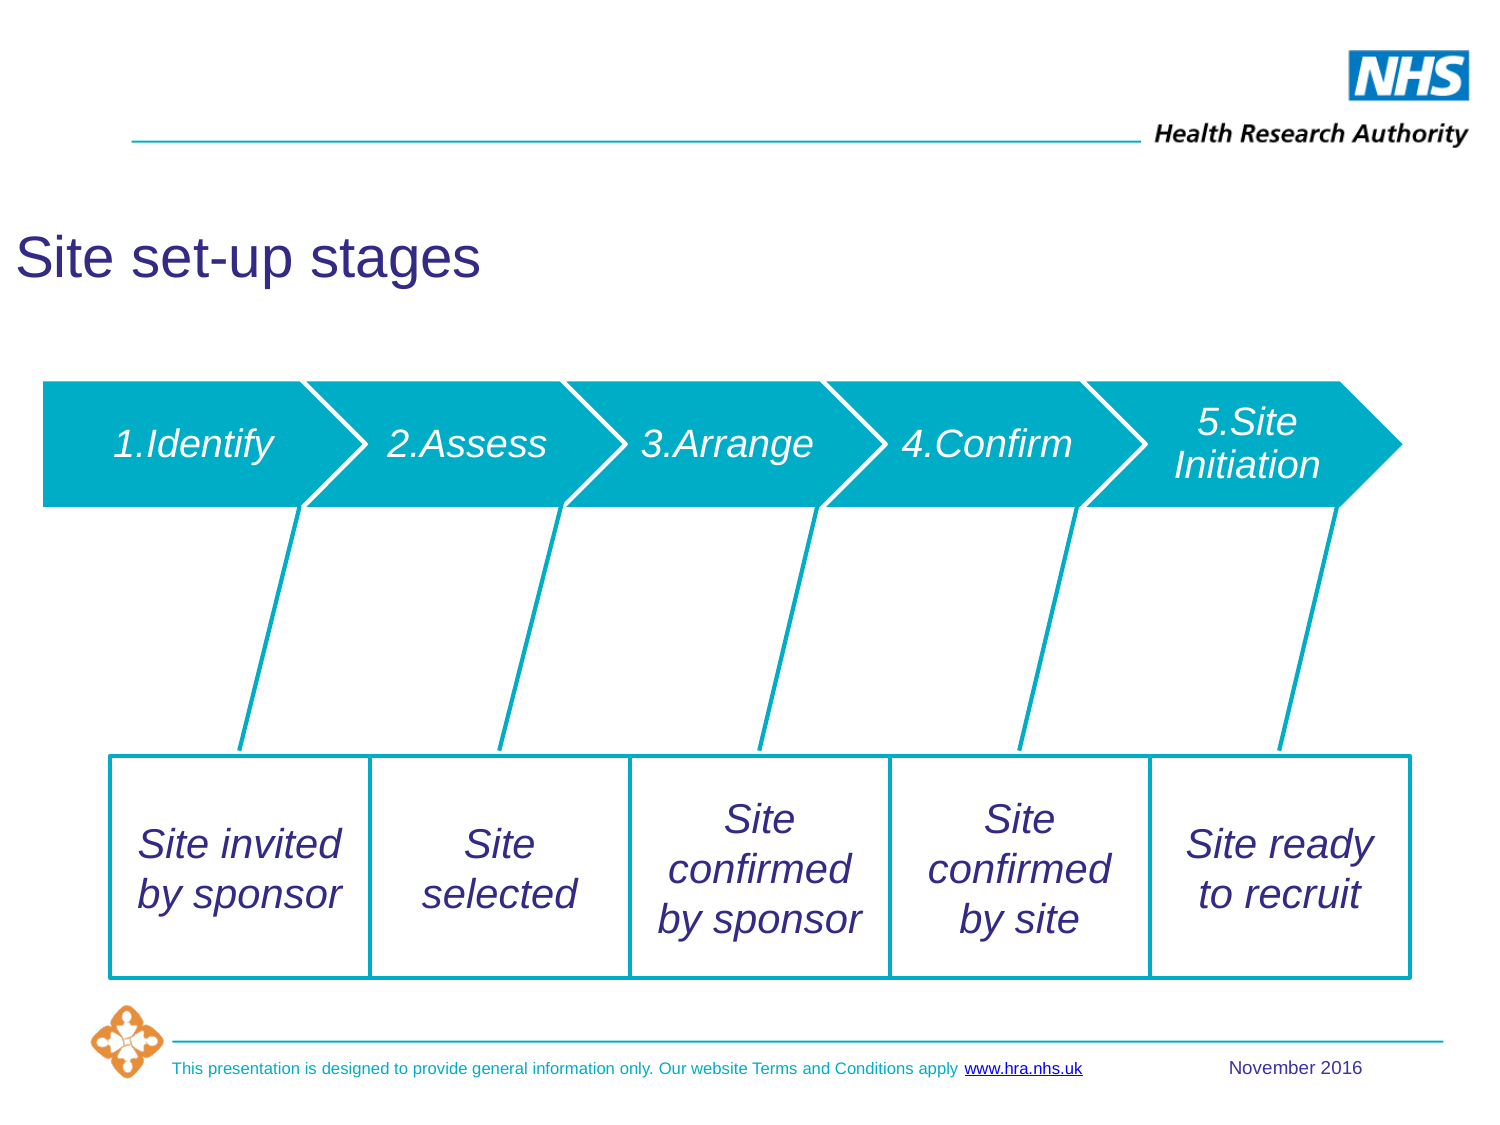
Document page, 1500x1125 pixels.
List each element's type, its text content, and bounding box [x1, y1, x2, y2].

title Site set-up stages [0, 180, 1241, 328]
picture [1110, 45, 1472, 152]
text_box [40, 275, 1410, 978]
picture [88, 1003, 166, 1081]
text_box November 2016 [1144, 1048, 1447, 1109]
